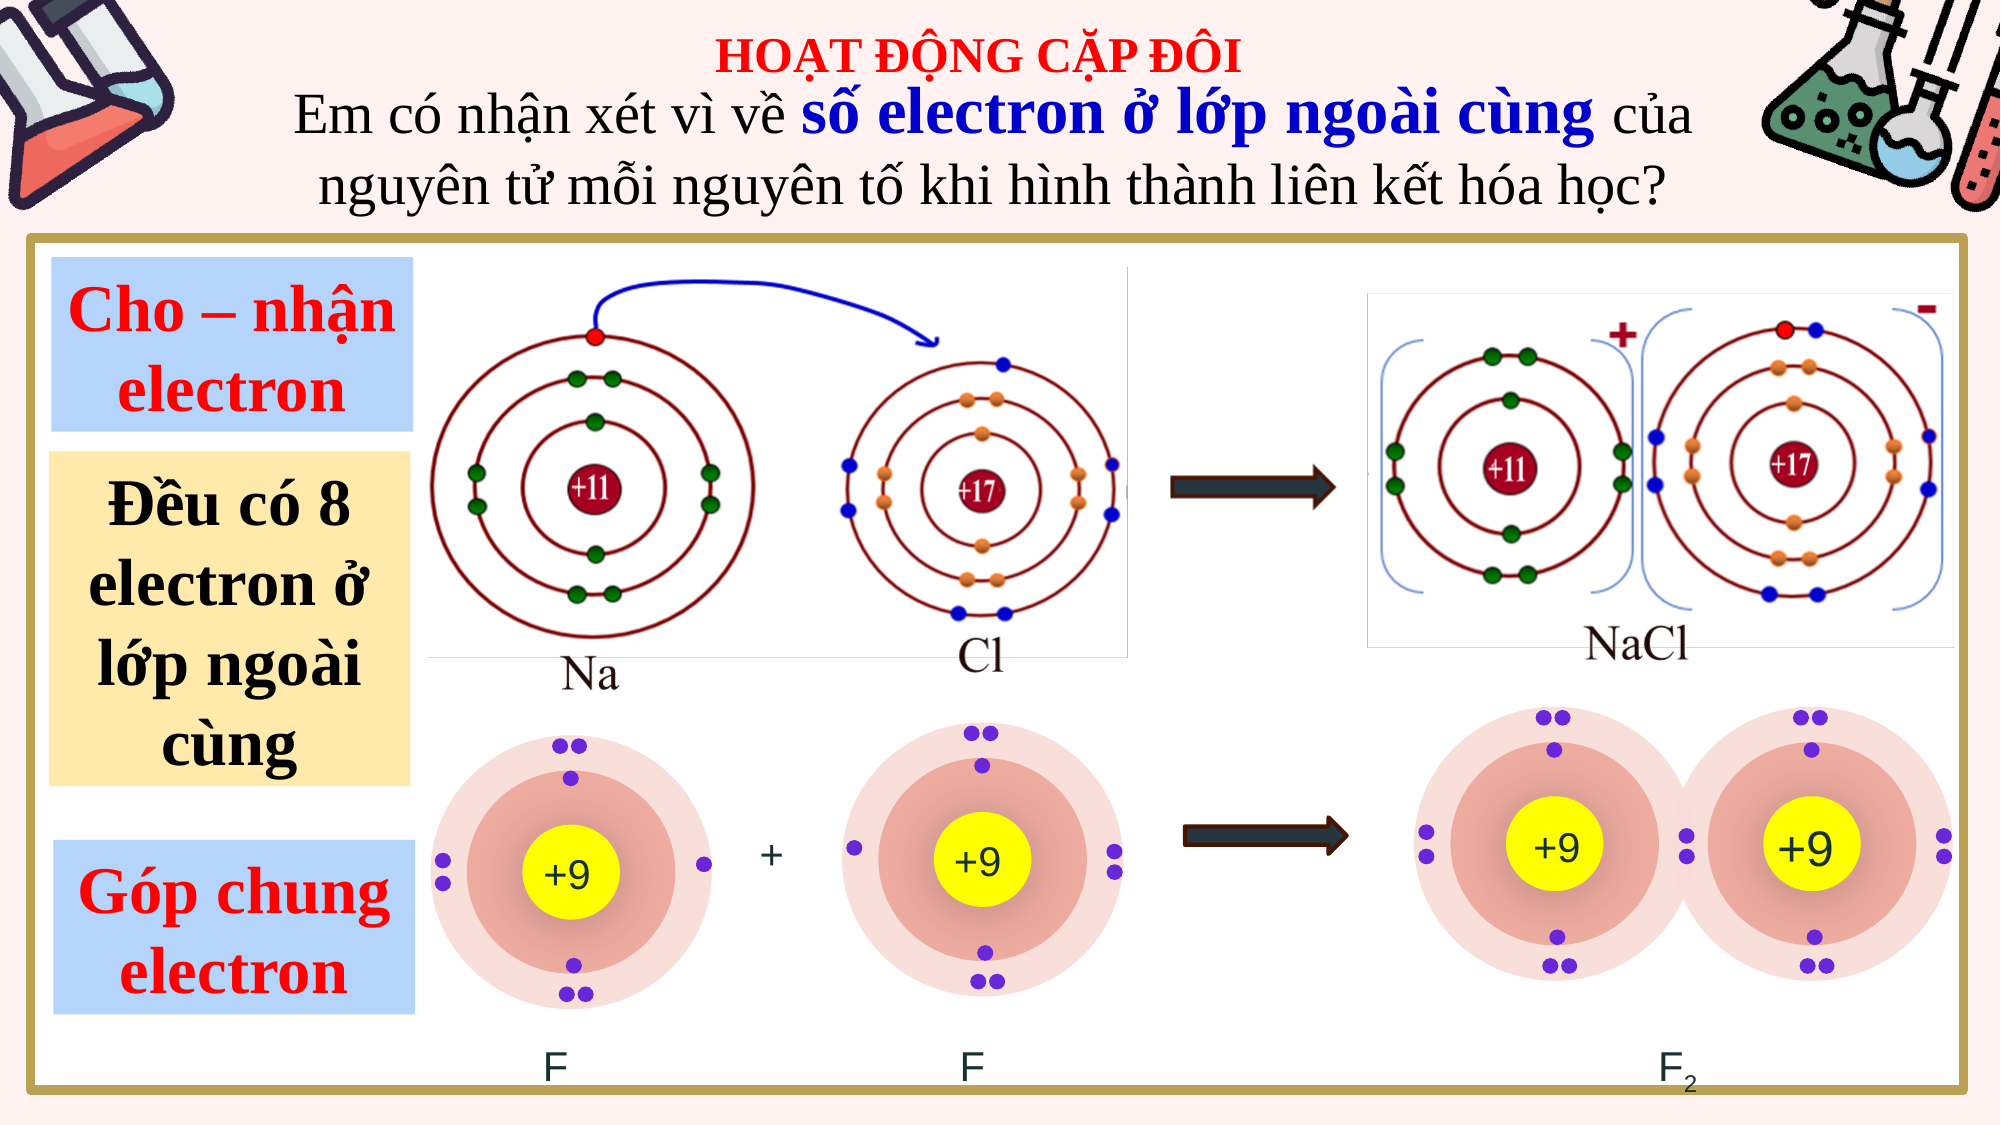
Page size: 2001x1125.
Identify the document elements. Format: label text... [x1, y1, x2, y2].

text_box Đều có 8 electron ở lớp ngoài cùng [48, 451, 411, 787]
text_box HOẠT ĐỘNG CẶP ĐÔI [509, 2, 1450, 90]
text_box Góp chung electron [53, 839, 416, 1015]
text_box Cho – nhận electron [51, 257, 414, 432]
text_box [28, 236, 1966, 1092]
picture [1784, 0, 2000, 221]
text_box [430, 739, 1953, 1125]
text_box Em có nhận xét vì về số electron ở lớp ngoài cùng của nguyên tử mỗi nguyên tố khi hình thành liên kết hóa học? [190, 58, 1797, 224]
picture [428, 267, 1954, 733]
picture [0, 0, 190, 228]
